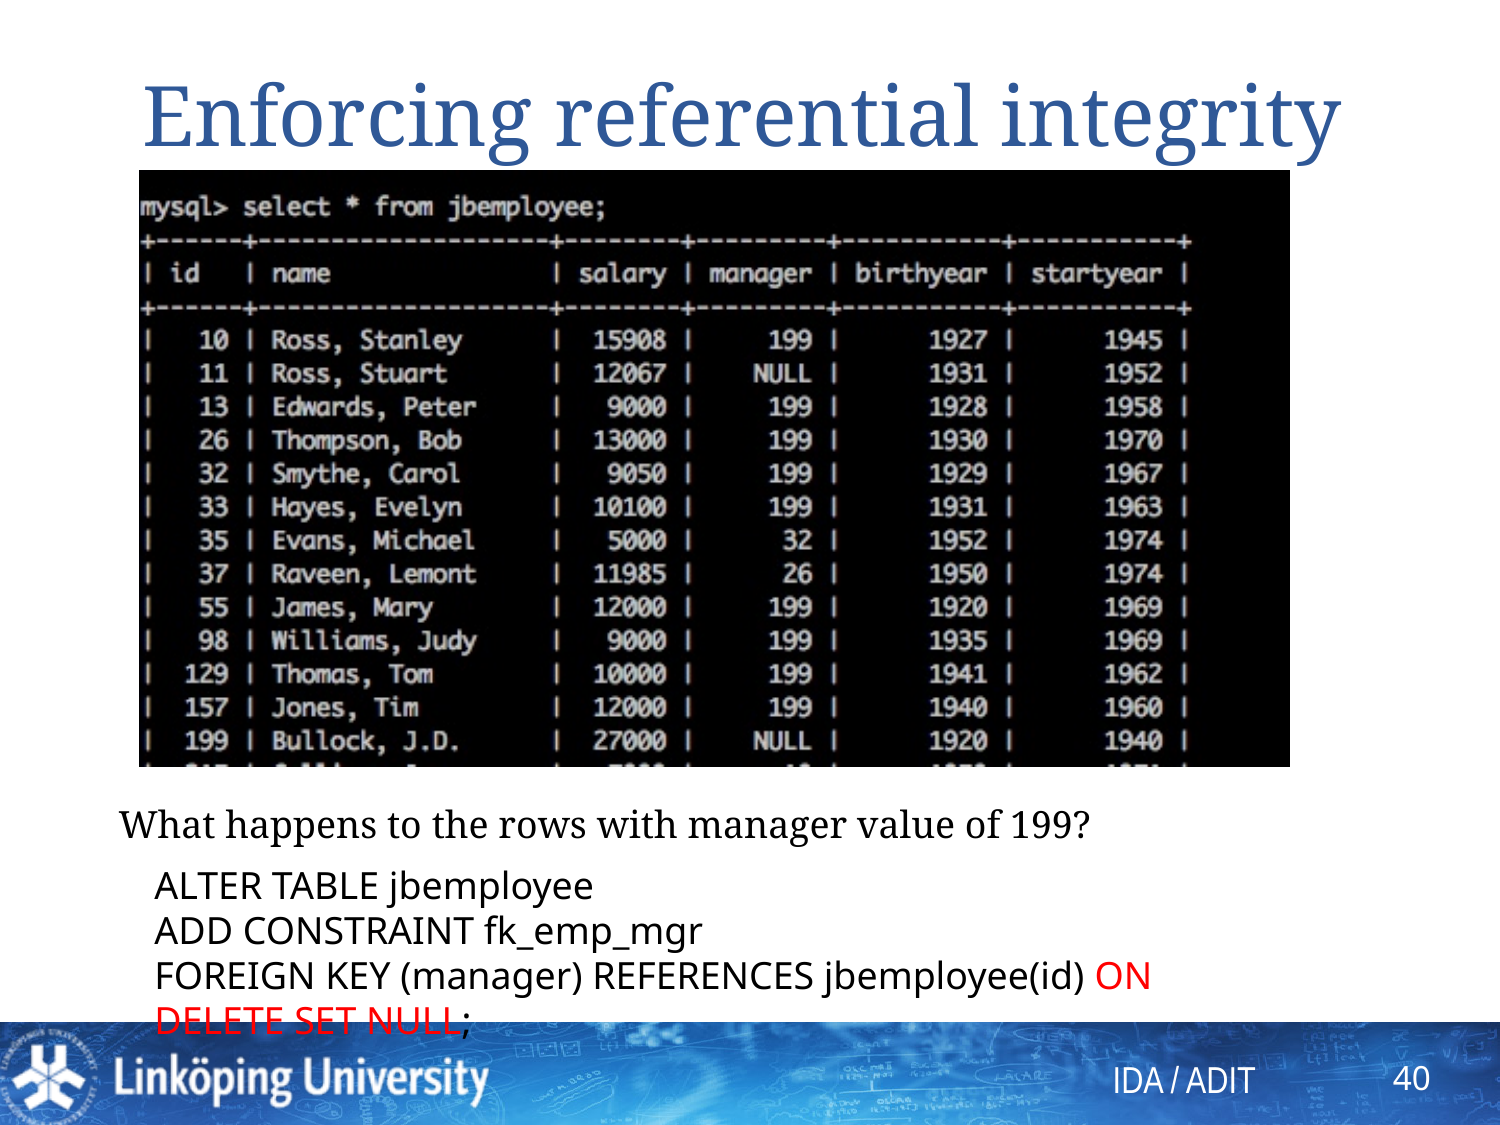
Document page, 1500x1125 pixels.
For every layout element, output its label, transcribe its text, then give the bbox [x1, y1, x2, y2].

title Enforcing referential integrity [67, 30, 1418, 171]
slide_number 40 [1388, 1050, 1481, 1110]
picture [139, 170, 1290, 767]
text_box What happens to the rows with manager value of 199? [103, 794, 1117, 854]
text_box ALTER TABLE jbemployee ADD CONSTRAINT fk_emp_mgr FOREIGN KEY (manager) REFERENCES jbemployee(id) ON DELETE SET NULL; [139, 855, 1204, 1050]
picture [0, 1022, 1500, 1125]
